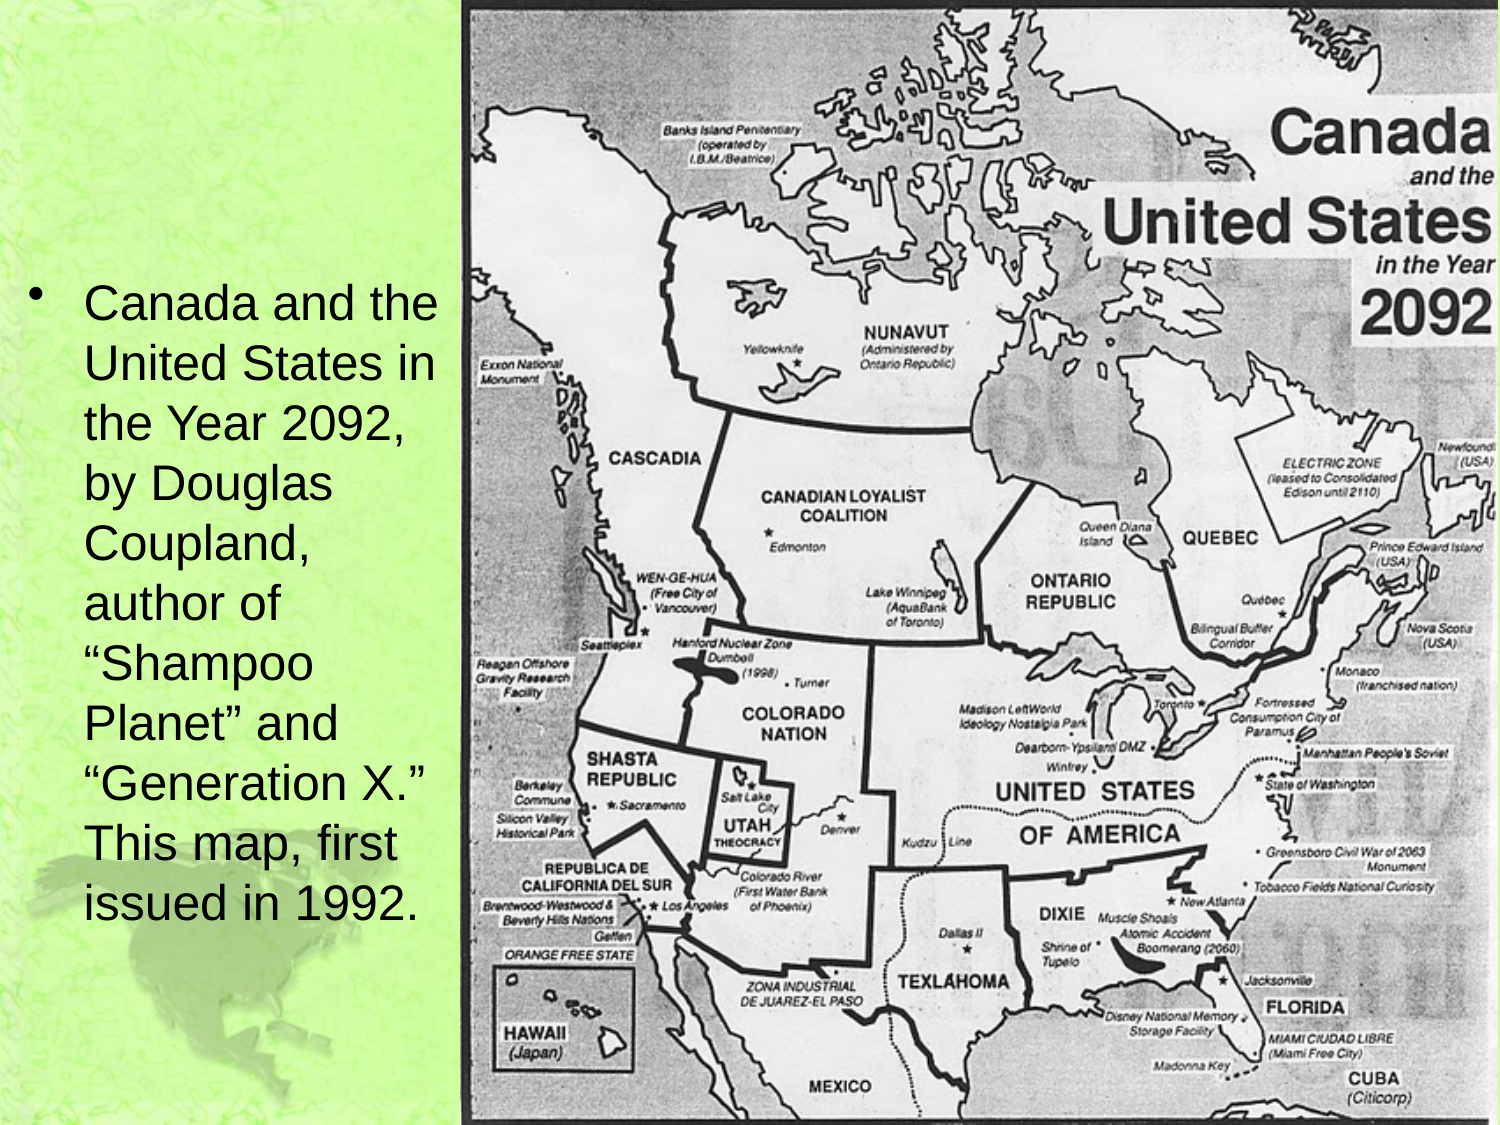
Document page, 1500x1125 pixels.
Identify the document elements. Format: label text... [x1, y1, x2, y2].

picture [0, 0, 1500, 1125]
list Canada and the United States in the Year 2092, by Douglas Coupland, author of “Shampoo Planet” and “Generation X.” This map, first issued in 1992. [12, 262, 455, 1005]
